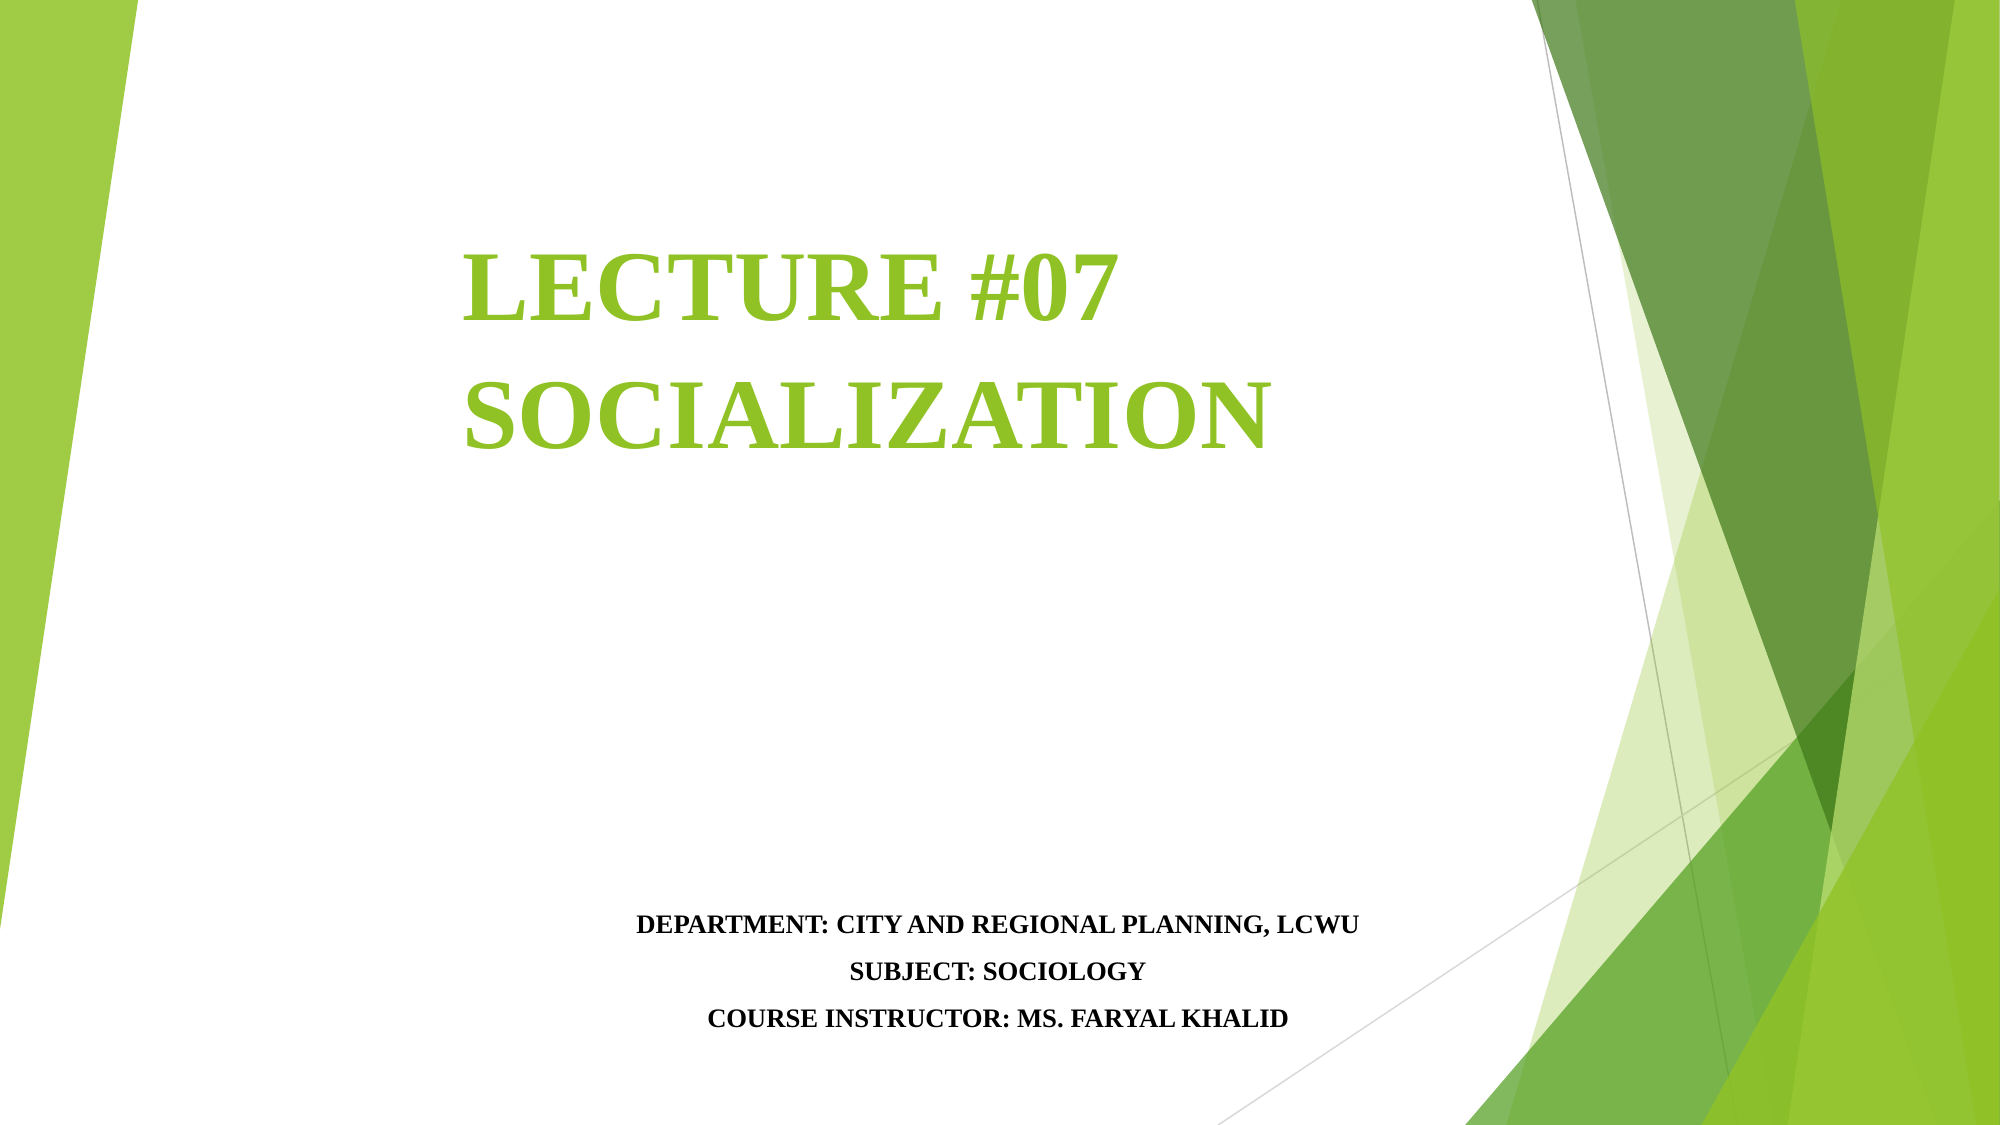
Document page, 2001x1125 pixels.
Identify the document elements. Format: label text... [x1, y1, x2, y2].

text_box Department: City and regional planning, lcwu Subject: Sociology cOurse Instructor: Ms. faryal Khalid [512, 899, 1484, 1042]
text_box LECTURE #07 SOCIALIZATION [462, 212, 1413, 590]
text_box [0, 0, 139, 930]
